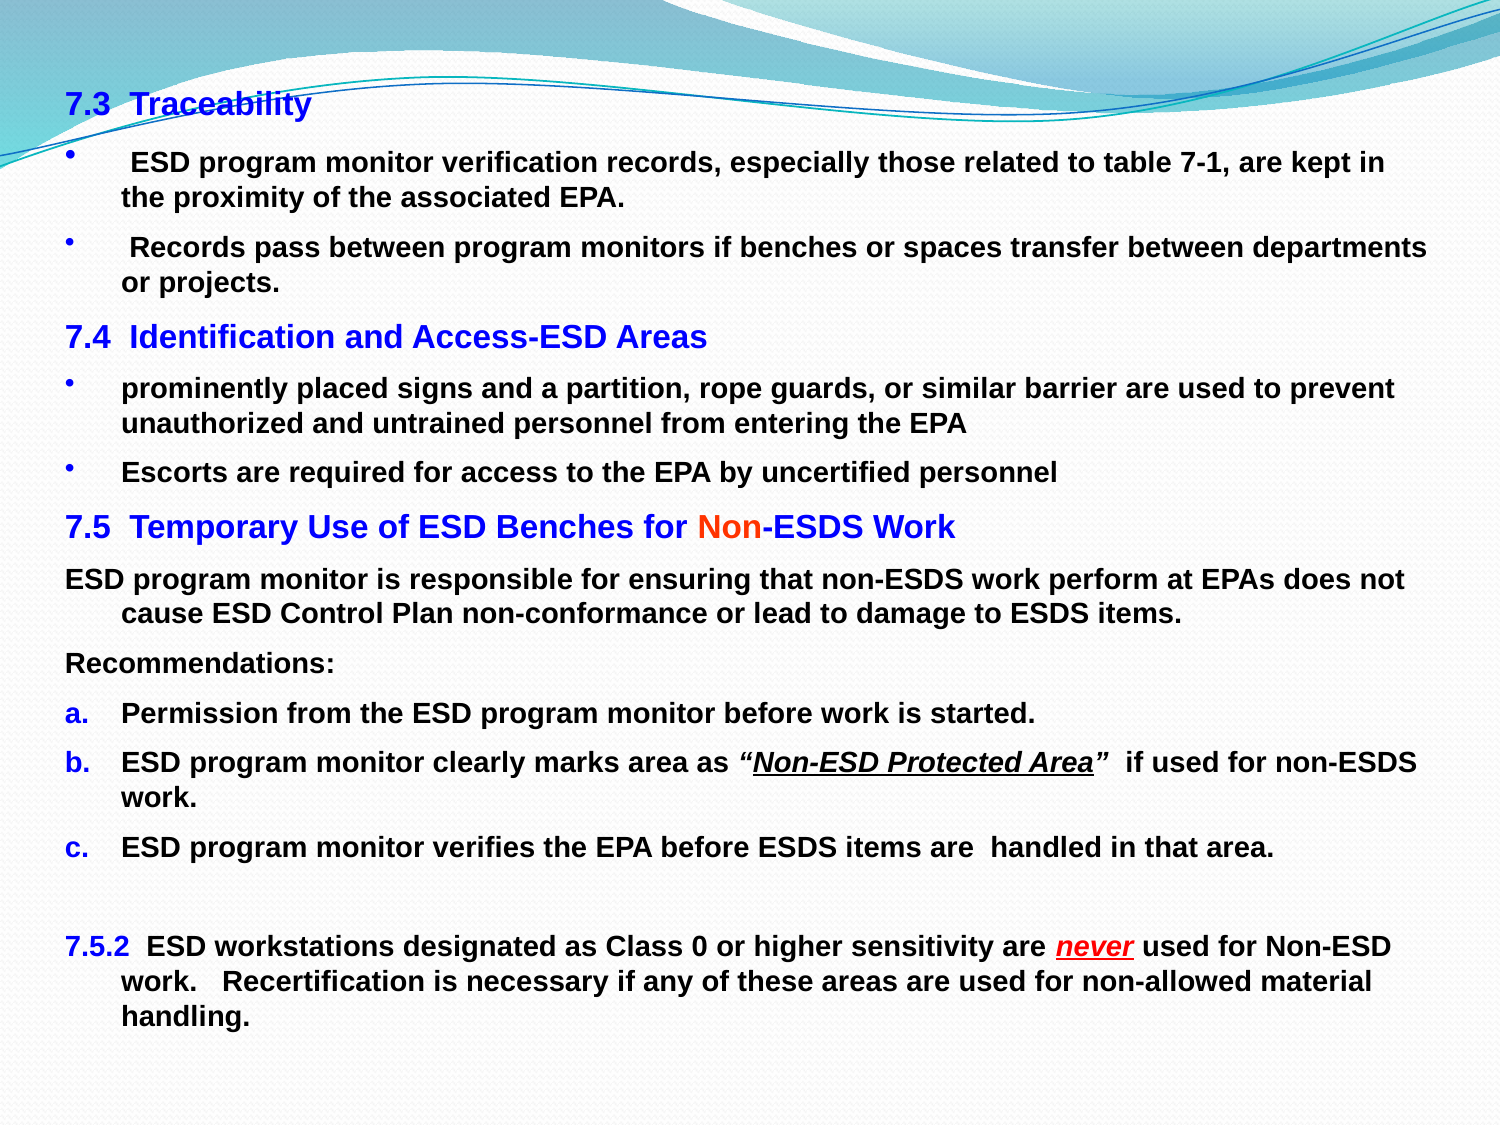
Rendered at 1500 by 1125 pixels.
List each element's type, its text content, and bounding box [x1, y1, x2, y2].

text_box 7.3 Traceability ESD program monitor verification records, especially those related to table 7-1, are kept in the proximity of the associated EPA. Records pass between program monitors if benches or spaces transfer between departments or projects. 7.4 Identification and Access-ESD Areas prominently placed signs and a partition, rope guards, or similar barrier are used to prevent unauthorized and untrained personnel from entering the EPA Escorts are required for access to the EPA by uncertified personnel 7.5 Temporary Use of ESD Benches for Non-ESDS Work ESD program monitor is responsible for ensuring that non-ESDS work perform at EPAs does not cause ESD Control Plan non-conformance or lead to damage to ESDS items. Recommendations: Permission from the ESD program monitor before work is started. ESD program monitor clearly marks area as “Non-ESD Protected Area” if used for non-ESDS work. ESD program monitor verifies the EPA before ESDS items are handled in that area. 7.5.2 ESD workstations designated as Class 0 or higher sensitivity are never used for Non-ESD work. Recertification is necessary if any of these areas are used for non-allowed material handling. [50, 74, 1450, 1040]
